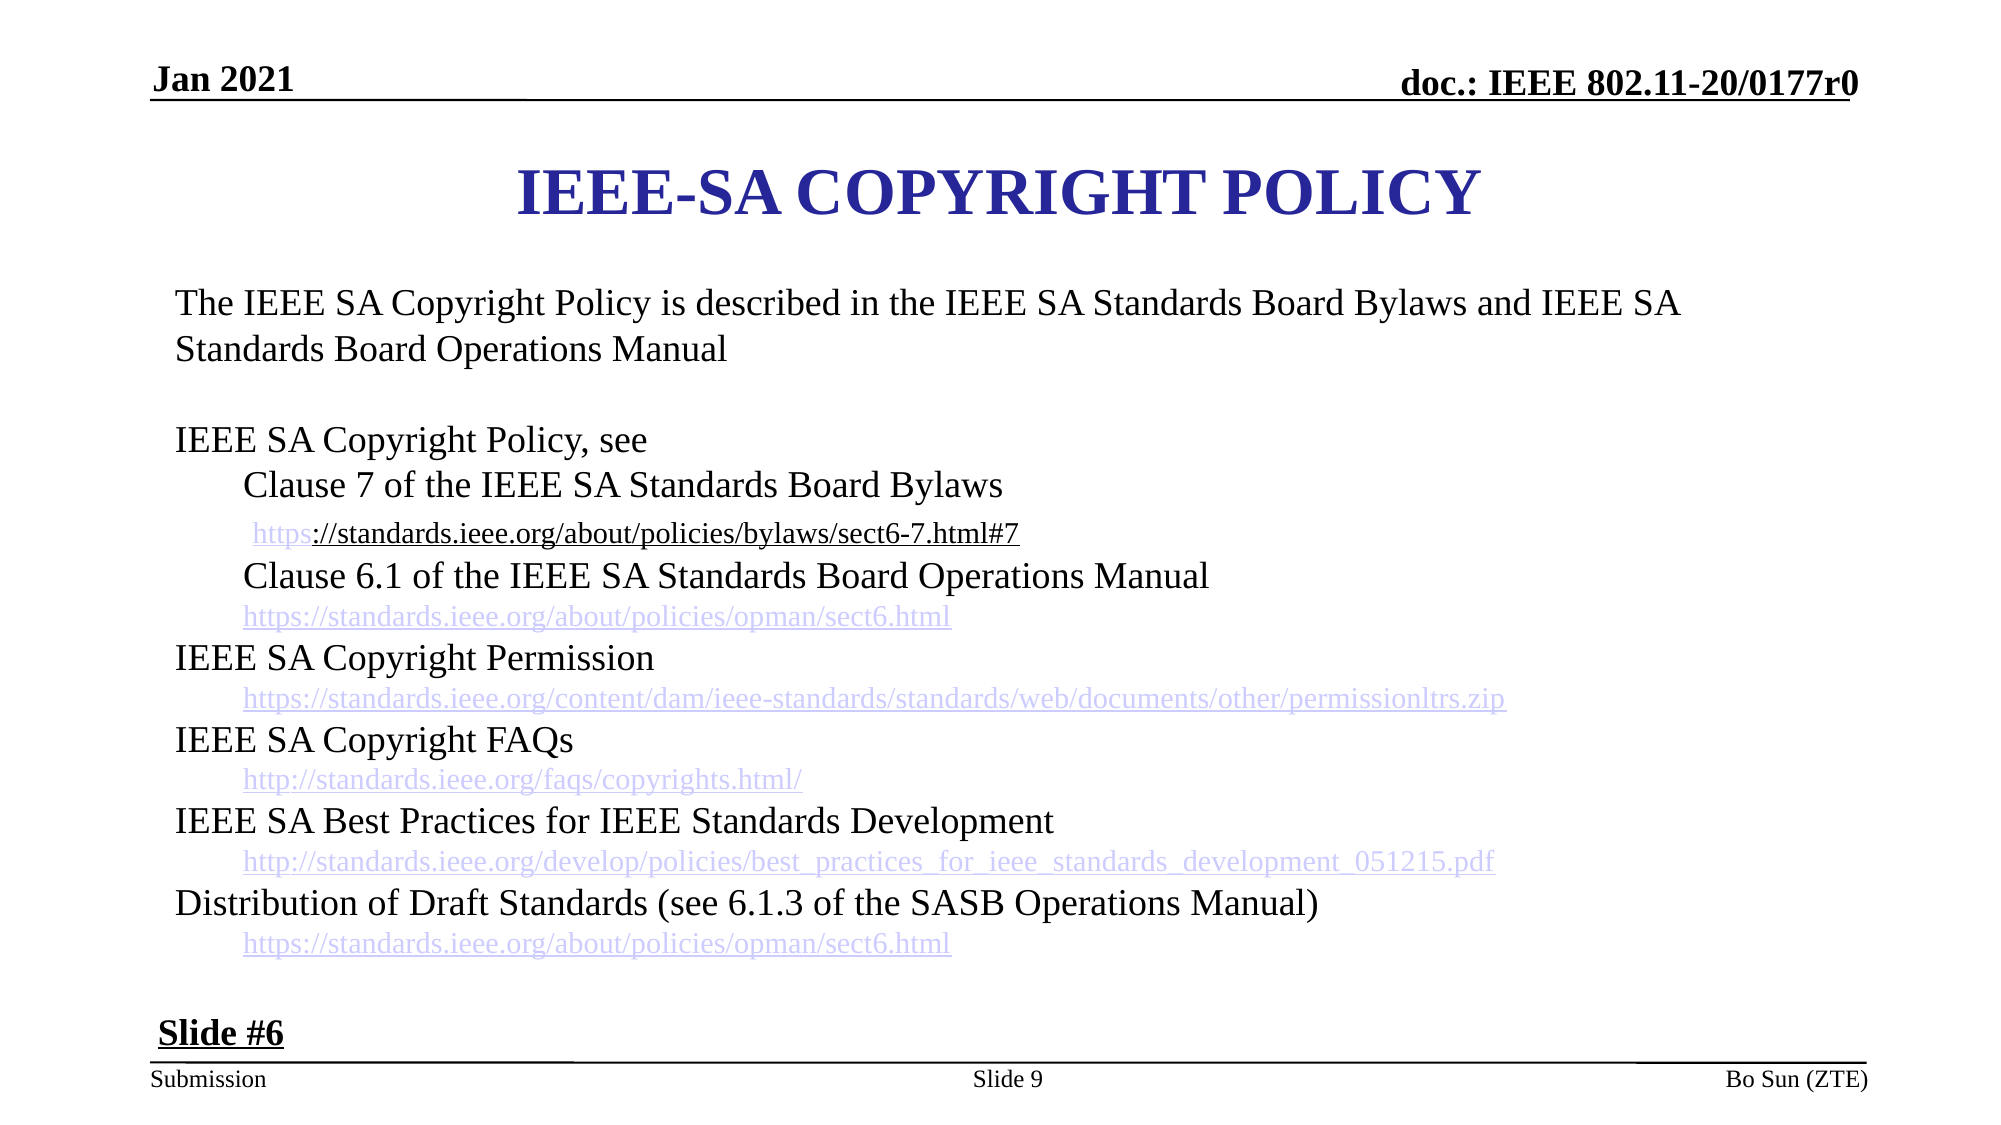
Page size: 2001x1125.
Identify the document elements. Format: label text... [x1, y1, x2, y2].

text_box Slide #6 [143, 1000, 300, 1061]
slide_number Slide 9 [949, 1061, 1067, 1123]
text_box IEEE-SA COPYRIGHT POLICY [362, 100, 1638, 270]
footer Bo Sun (ZTE) [1171, 1061, 1869, 1093]
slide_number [152, 54, 563, 100]
text_box The IEEE SA Copyright Policy is described in the IEEE SA Standards Board Bylaws and IEEE SA Standards Board Operations Manual IEEE SA Copyright Policy, see Clause 7 of the IEEE SA Standards Board Bylaws https://standards.ieee.org/about/policies/bylaws/sect6-7.html#7 Clause 6.1 of the IEEE SA Standards Board Operations Manual https://standards.ieee.org/about/policies/opman/sect6.html IEEE SA Copyright Permission https://standards.ieee.org/content/dam/ieee-standards/standards/web/documents/other/permissionltrs.zip IEEE SA Copyright FAQs http://standards.ieee.org/faqs/copyrights.html/ IEEE SA Best Practices for IEEE Standards Development http://standards.ieee.org/develop/policies/best_practices_for_ieee_standards_development_051215.pdf Distribution of Draft Standards (see 6.1.3 of the SASB Operations Manual) https://standards.ieee.org/about/policies/opman/sect6.html [174, 270, 1776, 971]
